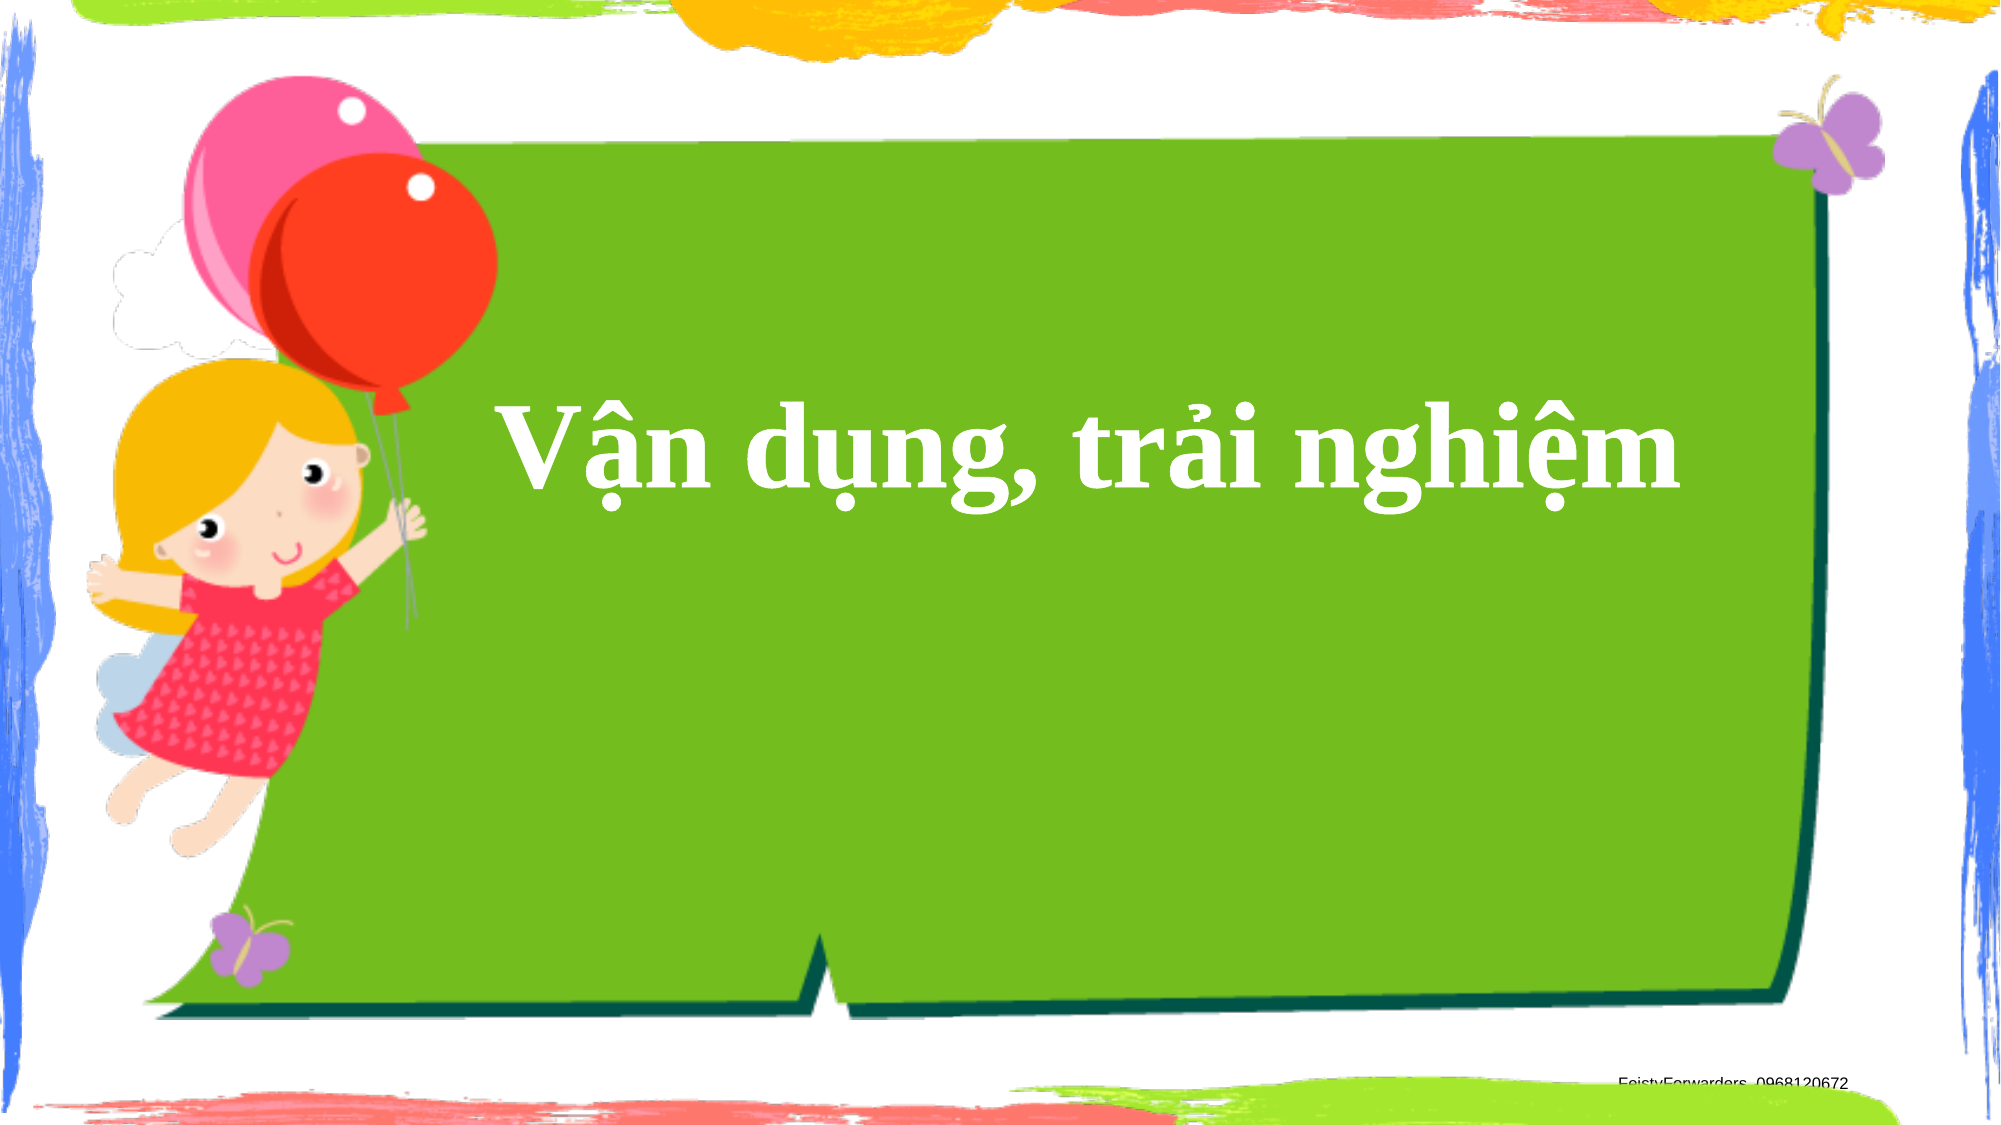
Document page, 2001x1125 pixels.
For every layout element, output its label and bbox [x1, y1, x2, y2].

picture [1961, 112, 2001, 509]
picture [1961, 510, 2001, 1120]
picture [1961, 70, 1999, 111]
picture [34, 1089, 1214, 1125]
picture [0, 5, 57, 1113]
picture [60, 0, 2001, 63]
picture [1009, 1076, 1915, 1125]
picture [86, 74, 1885, 1020]
